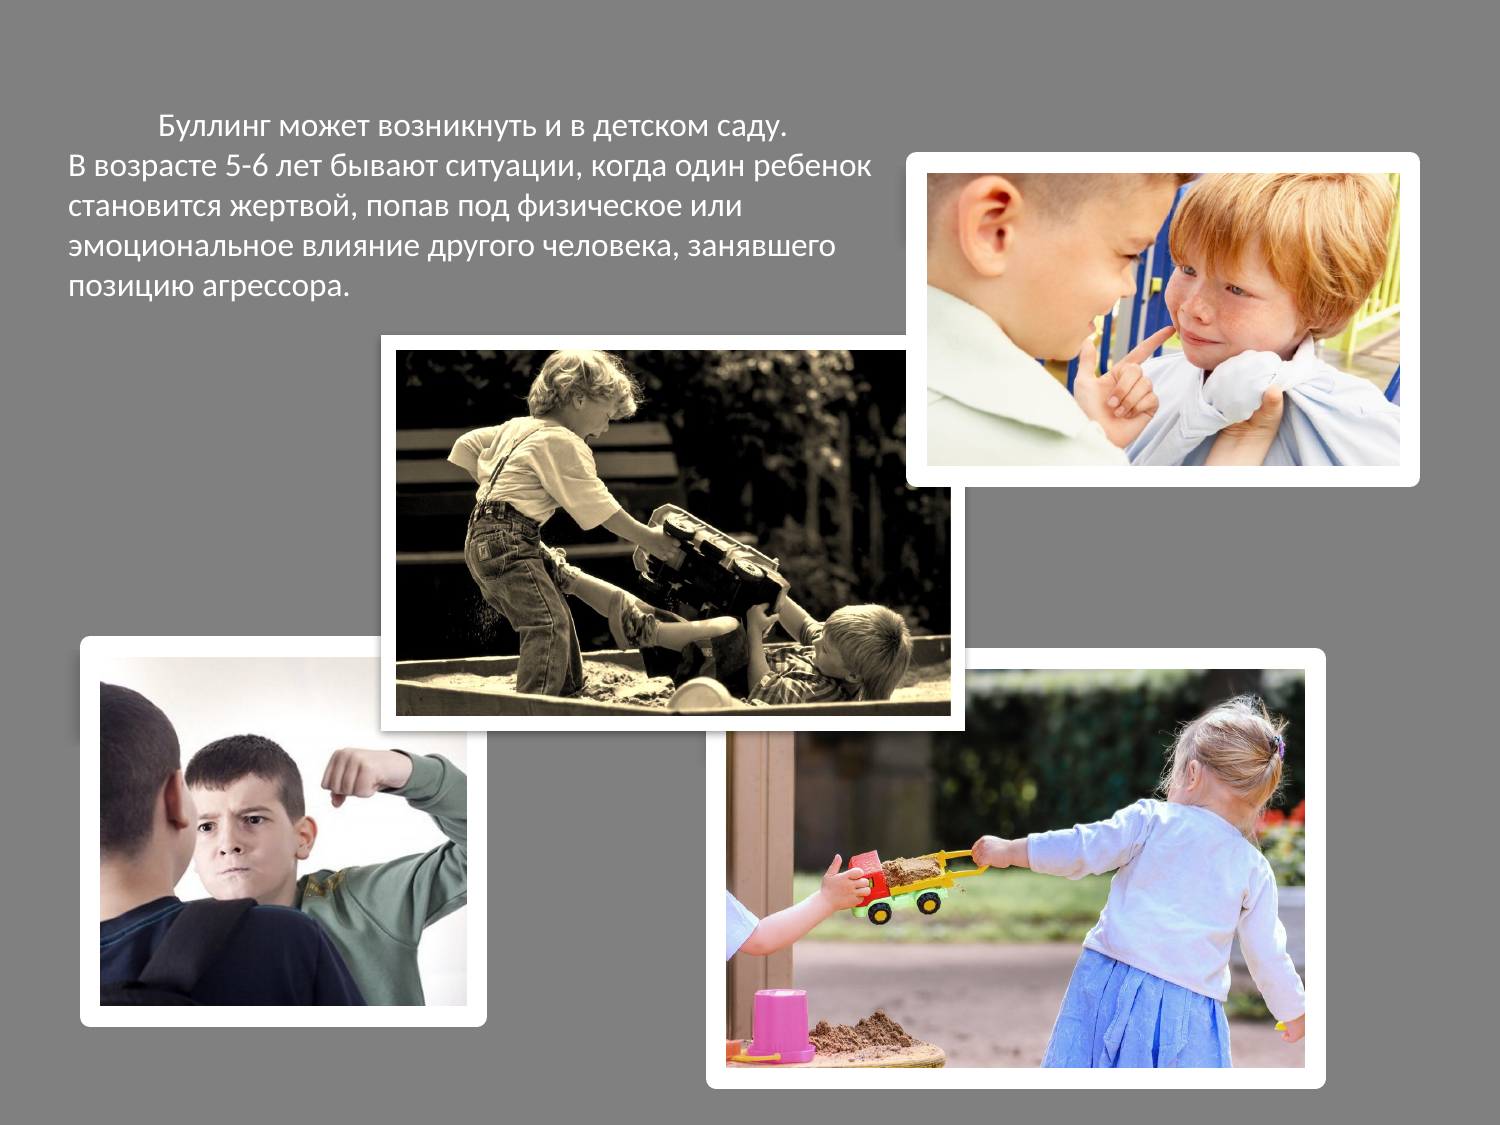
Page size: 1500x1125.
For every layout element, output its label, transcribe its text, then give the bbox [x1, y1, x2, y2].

picture [100, 172, 1400, 1068]
text_box Буллинг может возникнуть и в детском саду. В возрасте 5-6 лет бывают ситуации, когда один ребенок становится жертвой, попав под физическое или эмоциональное влияние другого человека, занявшего позицию агрессора. [53, 56, 975, 311]
